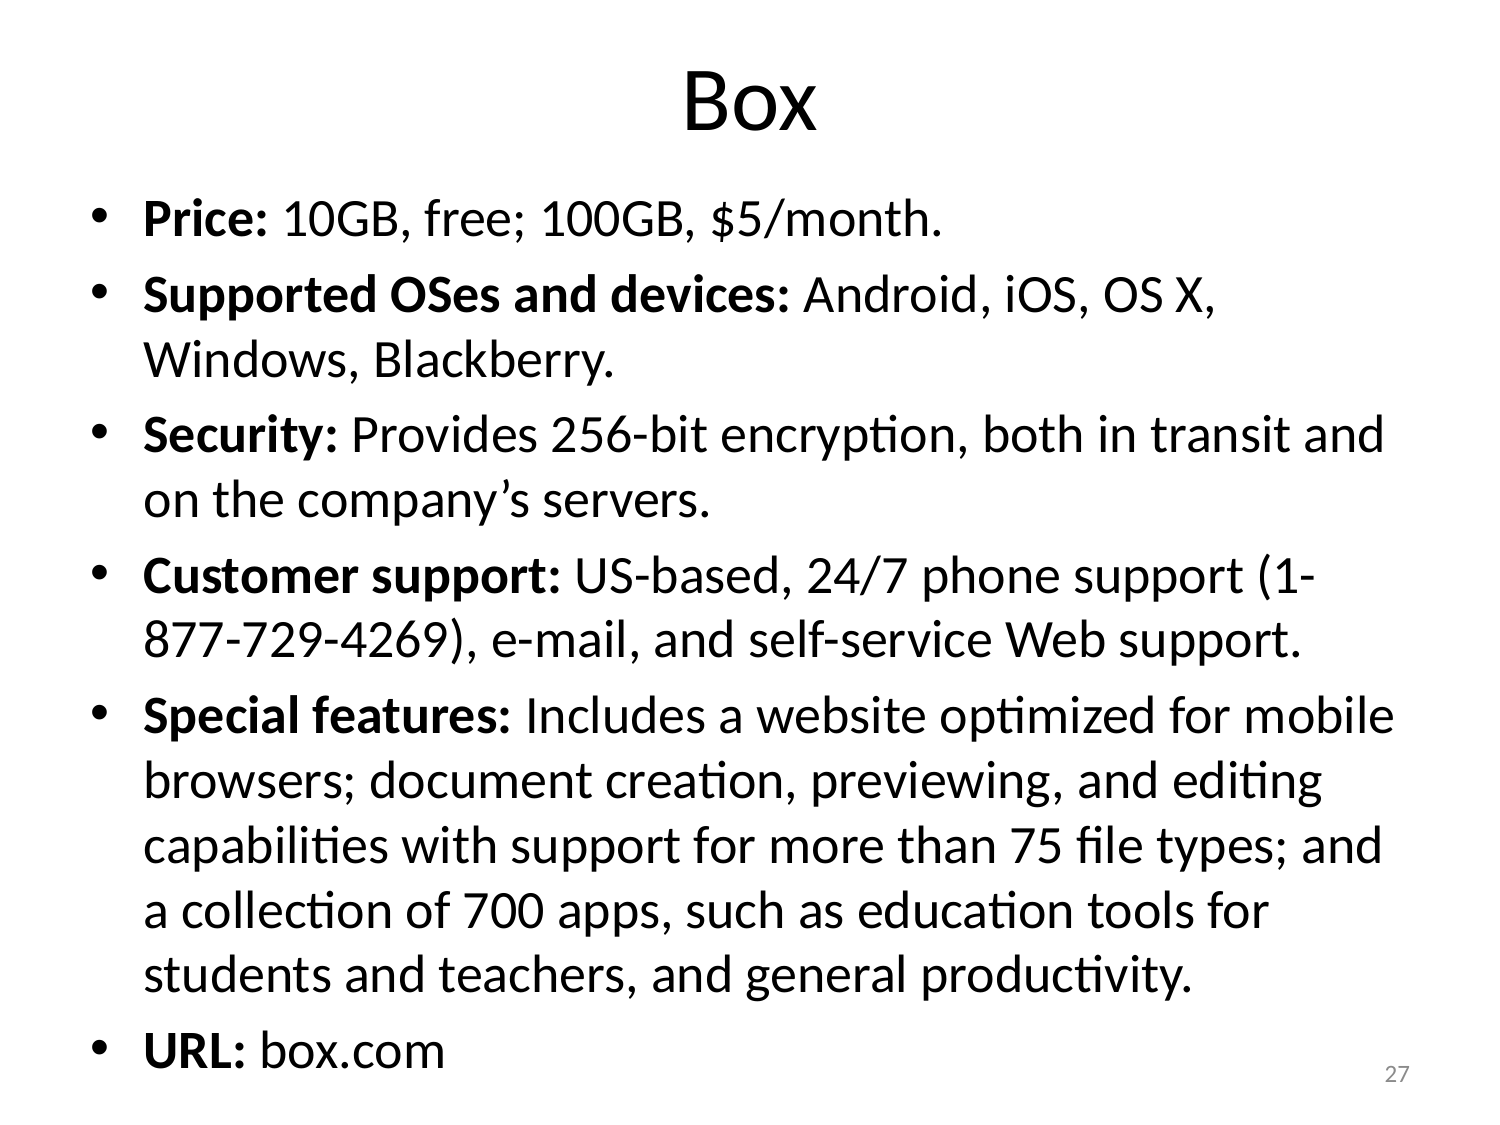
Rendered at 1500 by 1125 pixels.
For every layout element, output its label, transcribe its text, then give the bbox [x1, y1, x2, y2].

title Box [75, 0, 1425, 174]
list Price: 10GB, free; 100GB, $5/month. Supported OSes and devices: Android, iOS, OS X, Windows, Blackberry. Security: Provides 256-bit encryption, both in transit and on the company’s servers. Customer support: US-based, 24/7 phone support (1-877-729-4269), e-mail, and self-service Web support. Special features: Includes a website optimized for mobile browsers; document creation, previewing, and editing capabilities with support for more than 75 file types; and a collection of 700 apps, such as education tools for students and teachers, and general productivity. URL: box.com [75, 174, 1425, 1103]
slide_number 27 [1074, 1042, 1425, 1103]
